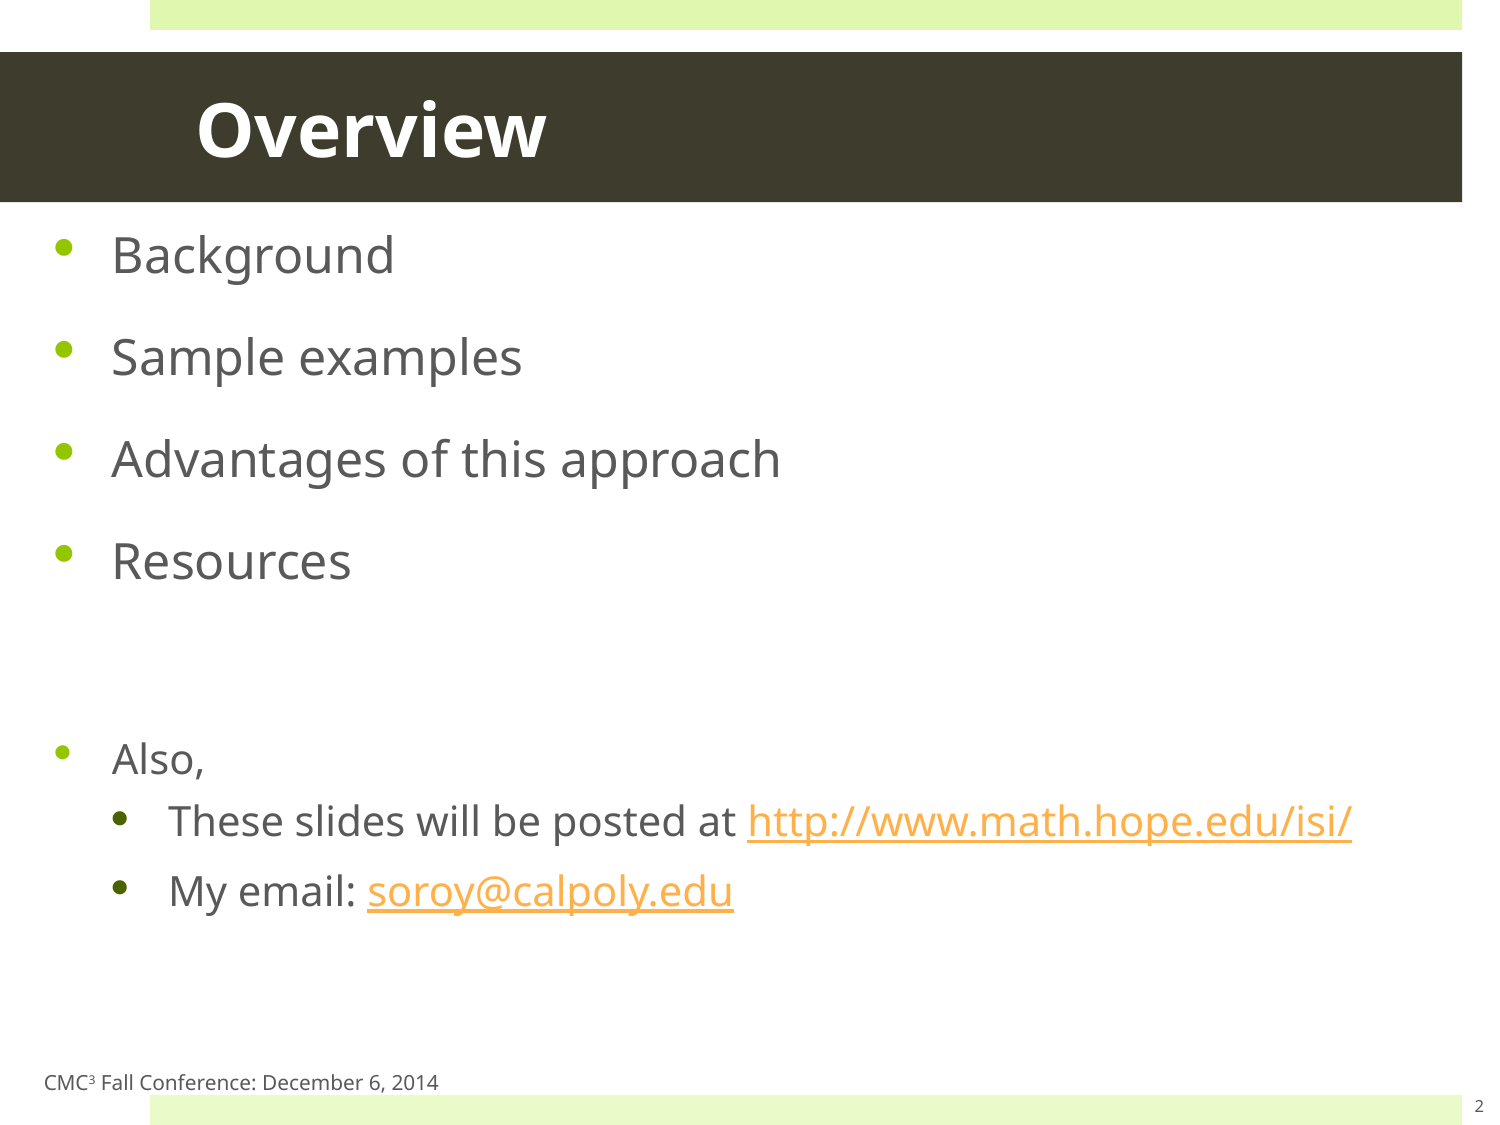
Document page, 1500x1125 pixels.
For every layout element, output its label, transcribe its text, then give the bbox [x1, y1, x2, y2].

list Background Sample examples Advantages of this approach Resources Also, These slides will be posted at http://www.math.hope.edu/isi/ My email: soroy@calpoly.edu [40, 216, 1463, 996]
footer CMC3 Fall Conference: December 6, 2014 [28, 1052, 504, 1113]
title Overview [0, 52, 1463, 203]
slide_number 2 [1441, 1077, 1500, 1125]
